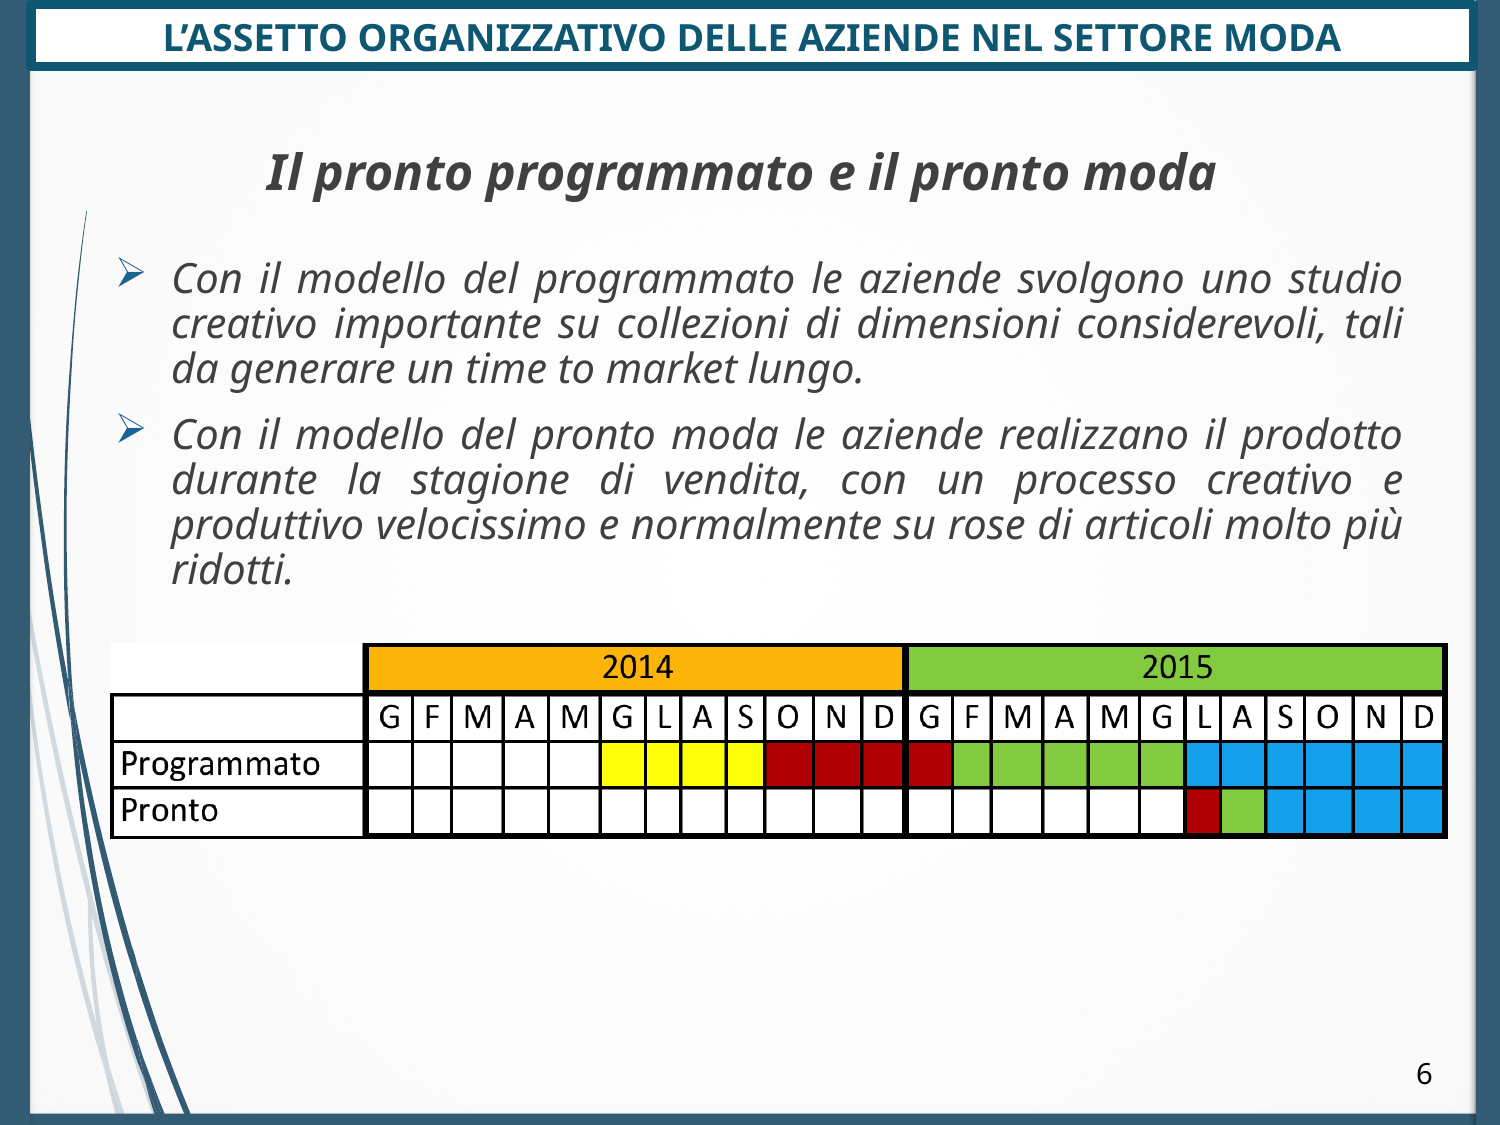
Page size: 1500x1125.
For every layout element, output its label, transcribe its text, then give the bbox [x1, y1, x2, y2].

picture [82, 777, 183, 1113]
picture [30, 458, 153, 1113]
text_box [104, 242, 1424, 577]
picture [30, 71, 1475, 1113]
slide_number 6 [1352, 1045, 1448, 1106]
list Il pronto programmato e il pronto moda [201, 132, 1284, 214]
text_box Con il modello del programmato le aziende svolgono uno studio creativo importante su collezioni di dimensioni considerevoli, tali da generare un time to market lungo. Con il modello del pronto moda le aziende realizzano il prodotto durante la stagione di vendita, con un processo creativo e produttivo velocissimo e normalmente su rose di articoli molto più ridotti. [99, 249, 1419, 681]
title L’assetto organizzativo delle aziende nel settore moda [26, 0, 1478, 71]
